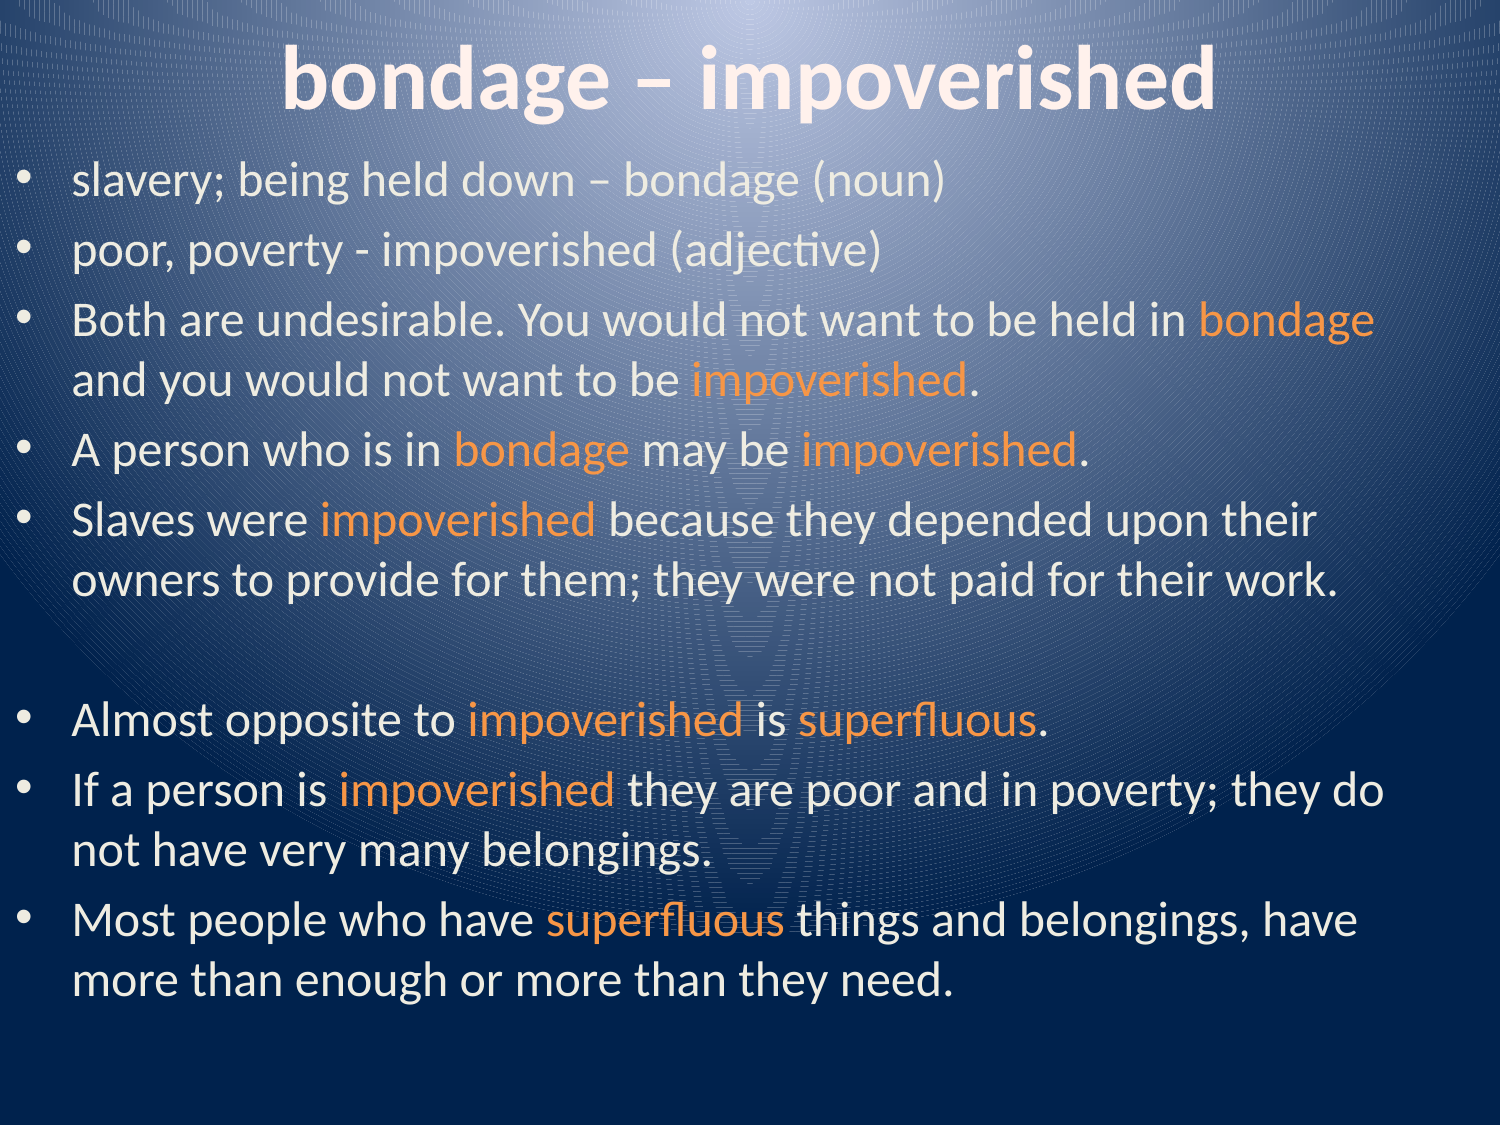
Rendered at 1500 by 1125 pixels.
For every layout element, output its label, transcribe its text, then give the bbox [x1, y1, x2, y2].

title bondage – impoverished [75, 6, 1425, 138]
list slavery; being held down – bondage (noun) poor, poverty - impoverished (adjective) Both are undesirable. You would not want to be held in bondage and you would not want to be impoverished. A person who is in bondage may be impoverished. Slaves were impoverished because they depended upon their owners to provide for them; they were not paid for their work. Almost opposite to impoverished is superfluous. If a person is impoverished they are poor and in poverty; they do not have very many belongings. Most people who have superfluous things and belongings, have more than enough or more than they need. [0, 138, 1474, 1058]
